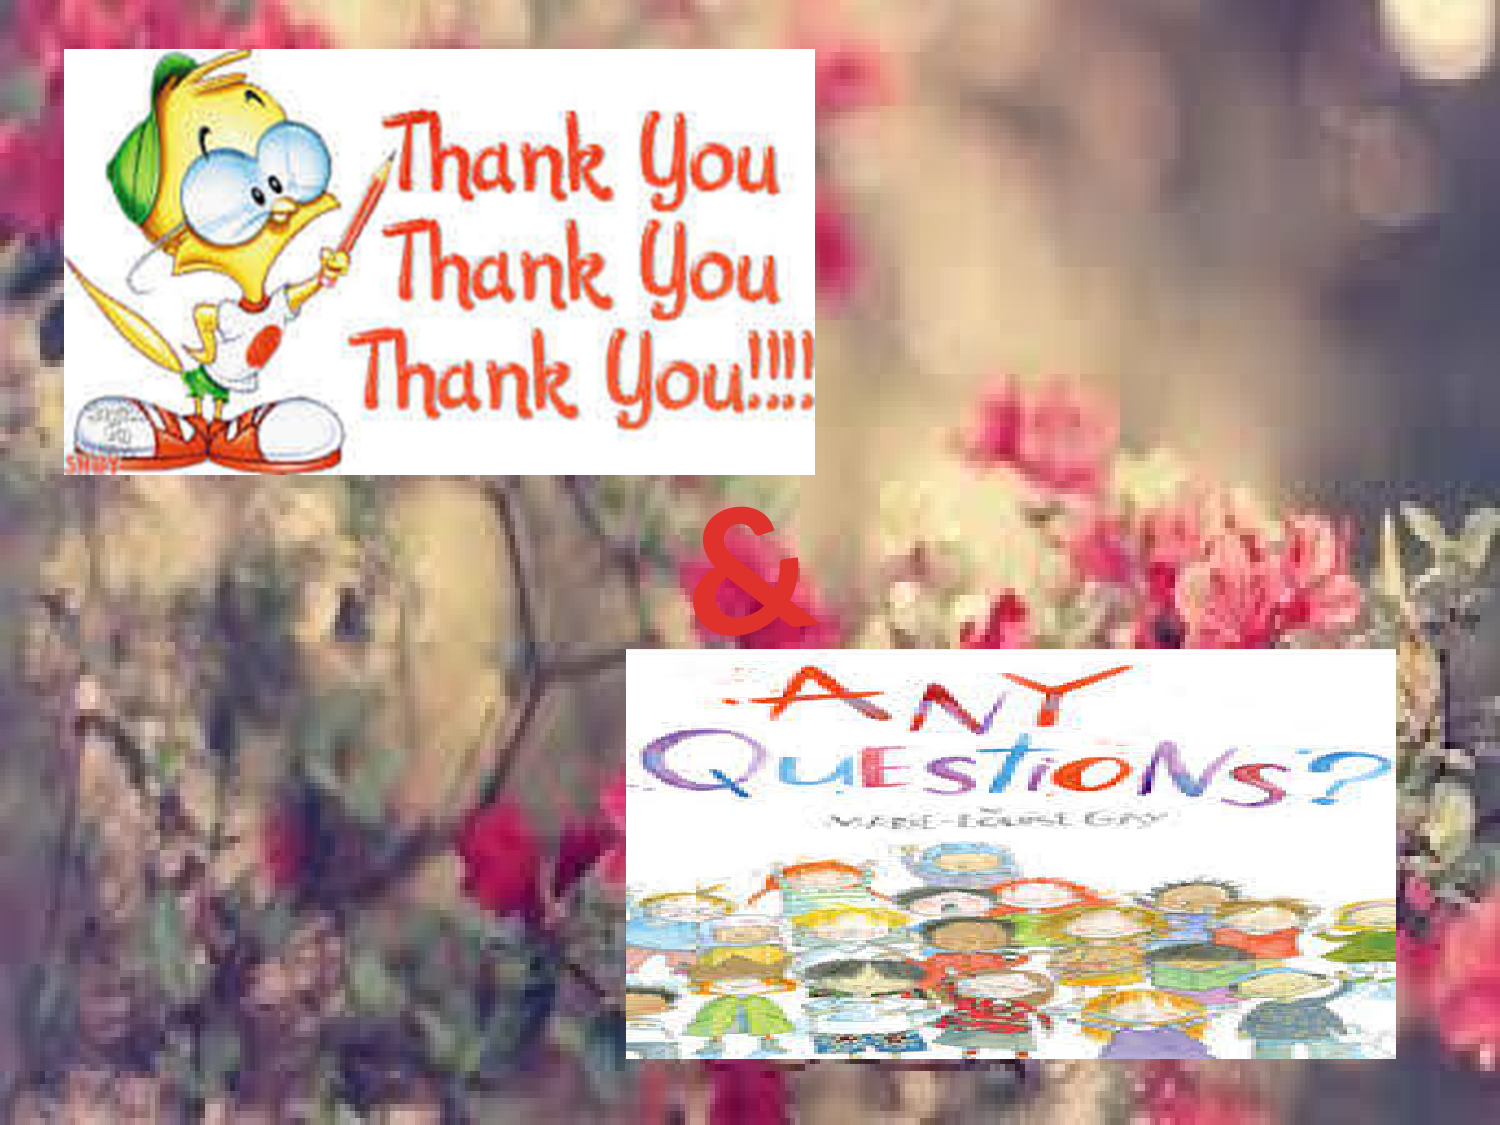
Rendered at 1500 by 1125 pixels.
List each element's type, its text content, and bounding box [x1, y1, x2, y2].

picture [0, 0, 1500, 1125]
text_box & [587, 424, 909, 696]
